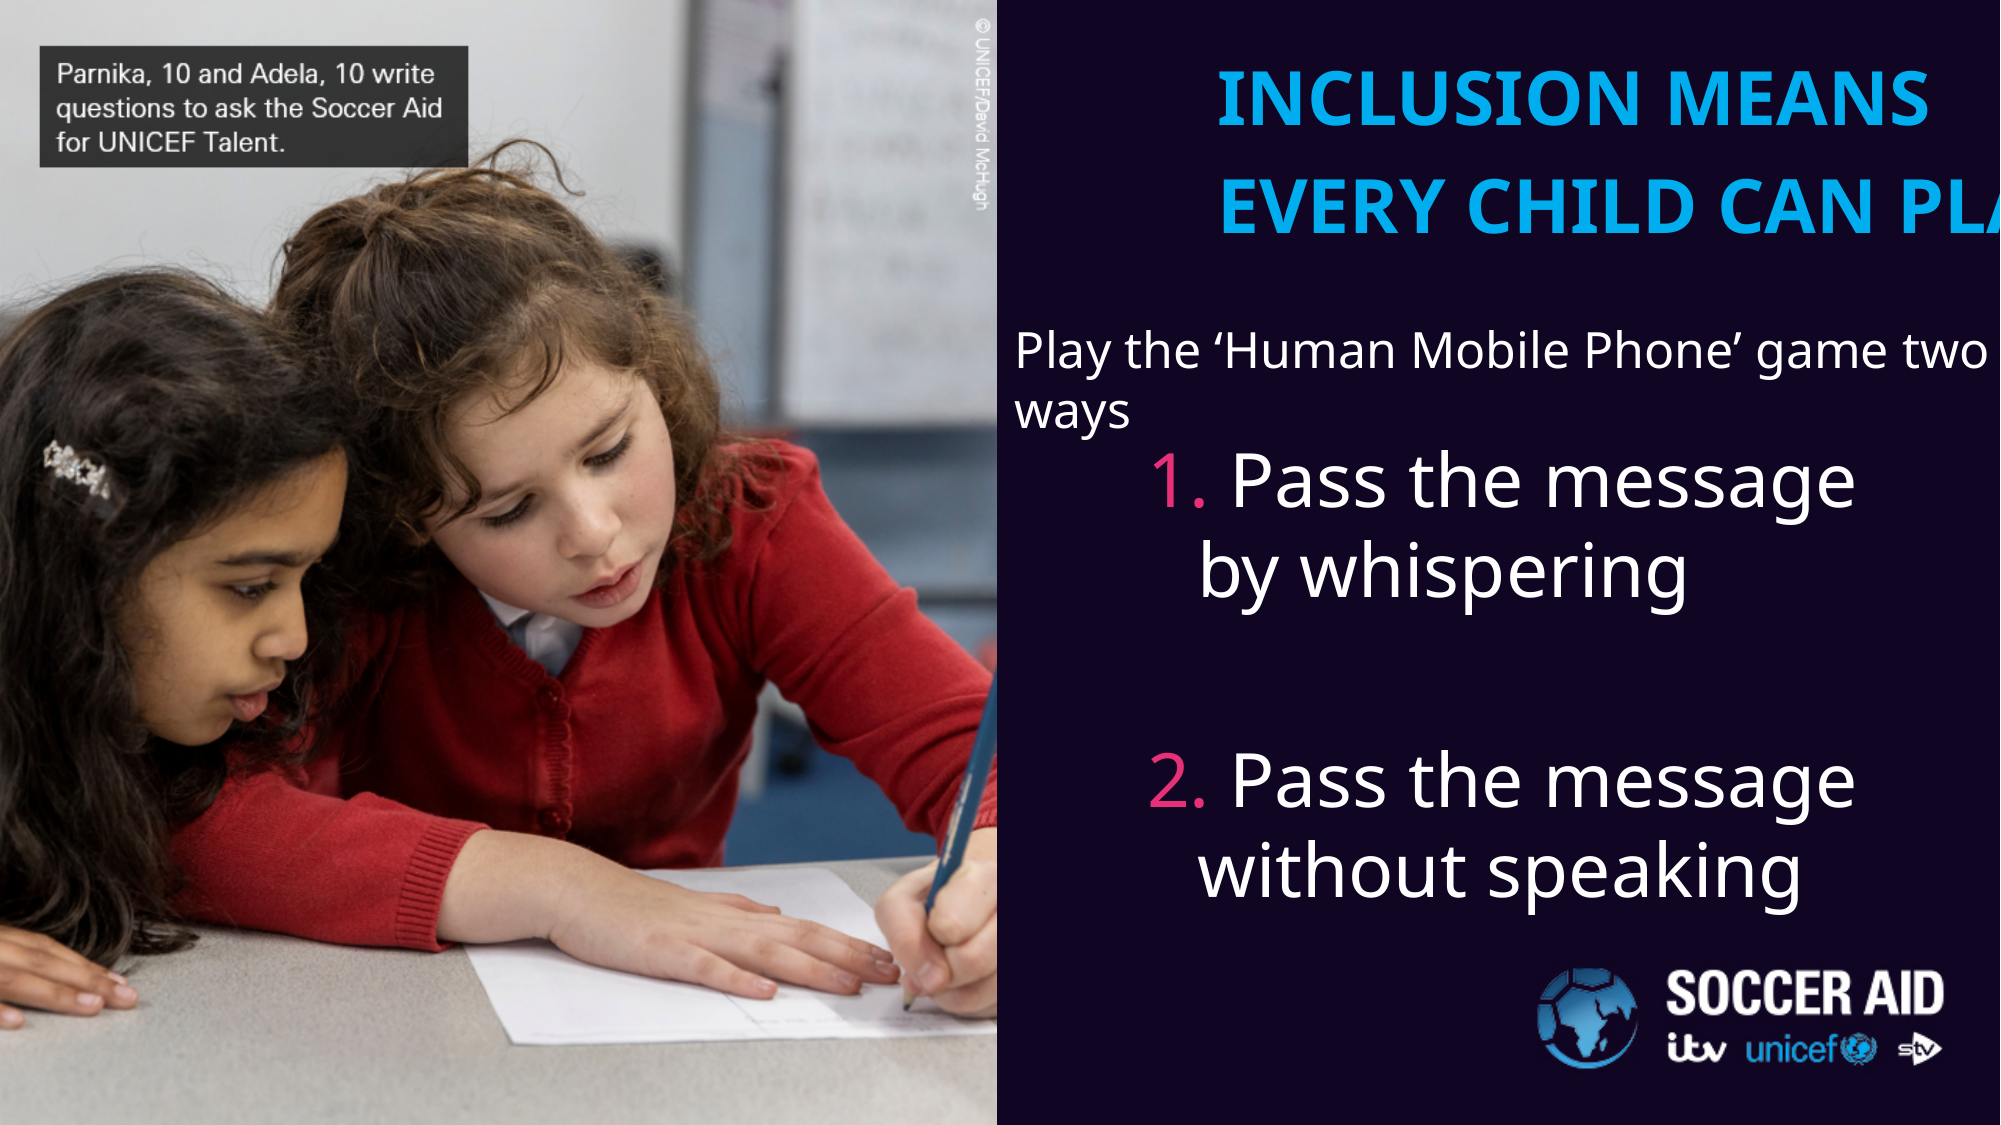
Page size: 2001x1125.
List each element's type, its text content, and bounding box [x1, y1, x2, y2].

text_box INCLUSION MEANS EVERY CHILD CAN PLAY! [1202, 53, 2000, 289]
text_box Play the ‘Human Mobile Phone’ game two ways [999, 310, 2000, 386]
picture [0, 0, 2000, 1125]
text_box Pass the message by whispering Pass the message without speaking [1132, 424, 1967, 773]
